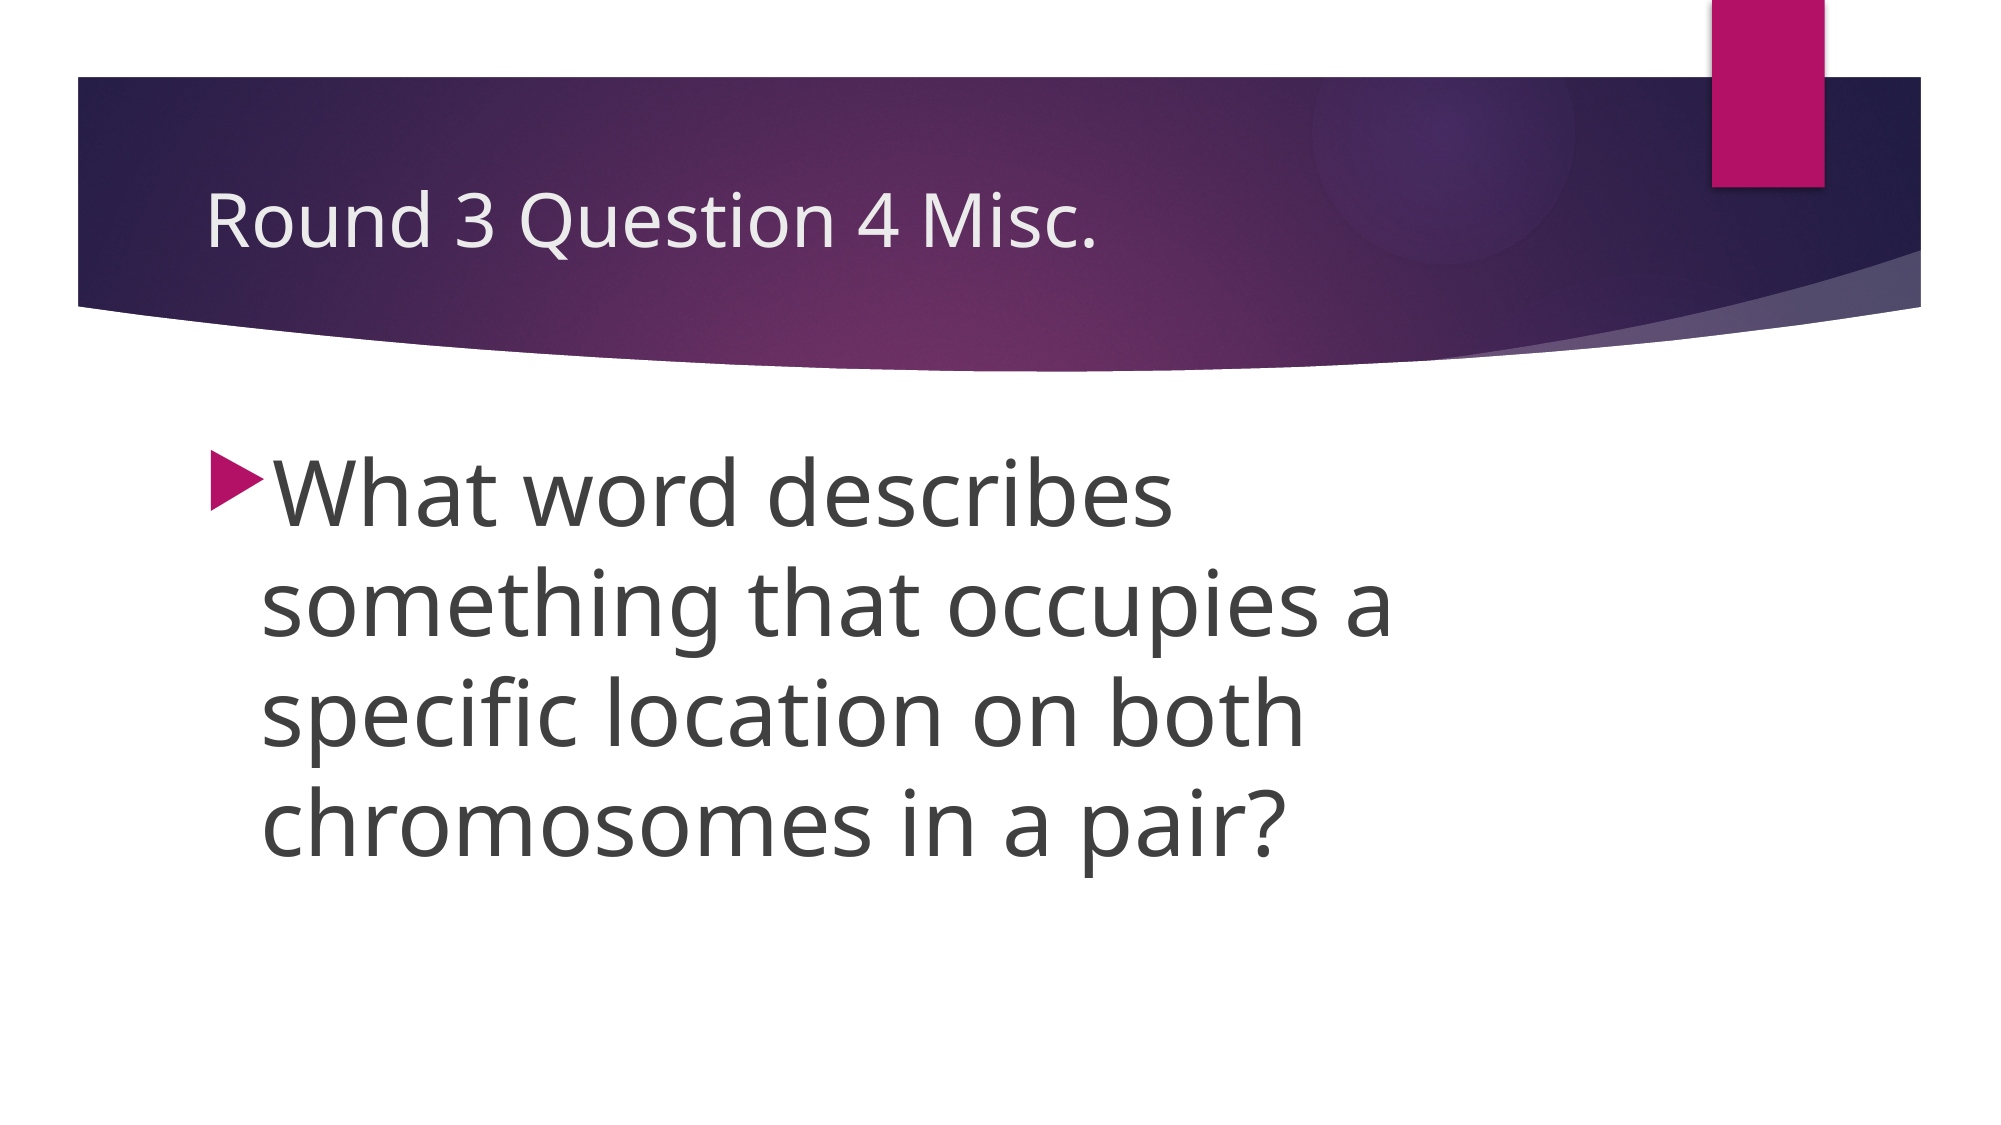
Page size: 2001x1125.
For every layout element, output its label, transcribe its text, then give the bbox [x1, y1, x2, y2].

title Round 3 Question 4 Misc. [189, 159, 1627, 276]
list What word describes something that occupies a specific location on both chromosomes in a pair? [189, 427, 1638, 988]
